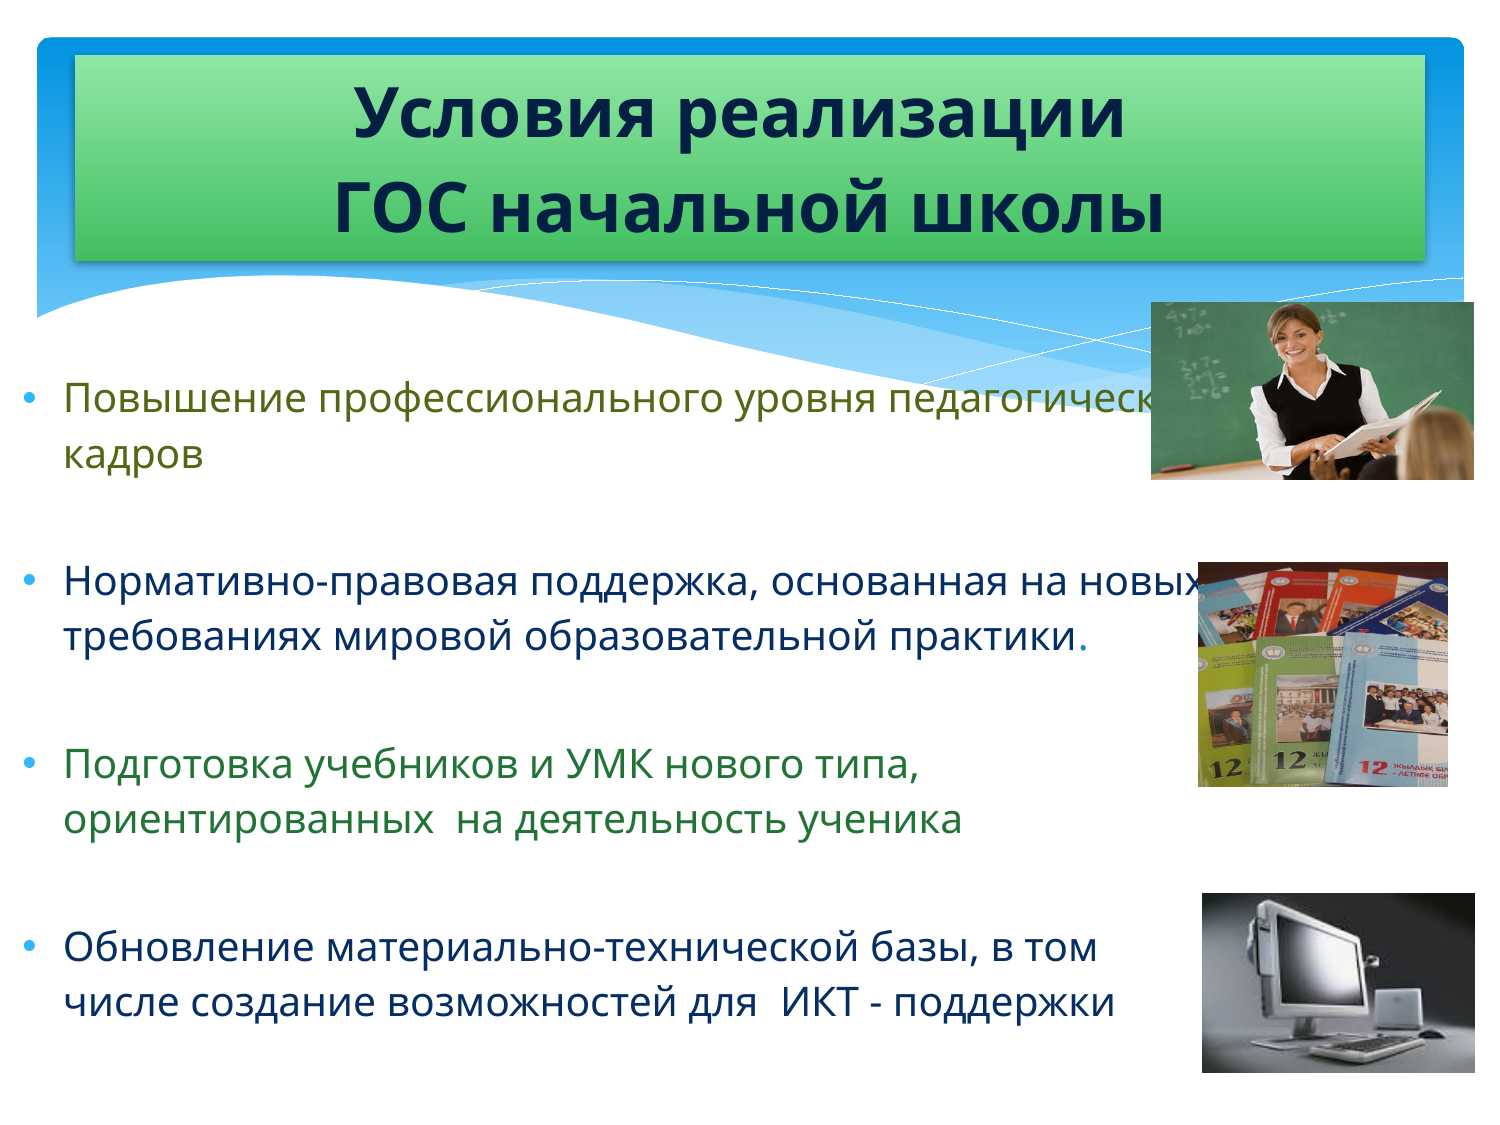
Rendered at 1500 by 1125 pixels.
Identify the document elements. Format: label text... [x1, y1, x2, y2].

picture [1202, 893, 1475, 1074]
picture [1150, 302, 1474, 480]
title Условия реализации ГОС начальной школы [75, 55, 1425, 261]
list Повышение профессионального уровня педагогических кадров Нормативно-правовая поддержка, основанная на новых требованиях мировой образовательной практики. Подготовка учебников и УМК нового типа, ориентированных на деятельность ученика Обновление материально-технической базы, в том числе создание возможностей для ИКТ - поддержки [7, 361, 1223, 1094]
picture [1198, 562, 1448, 788]
